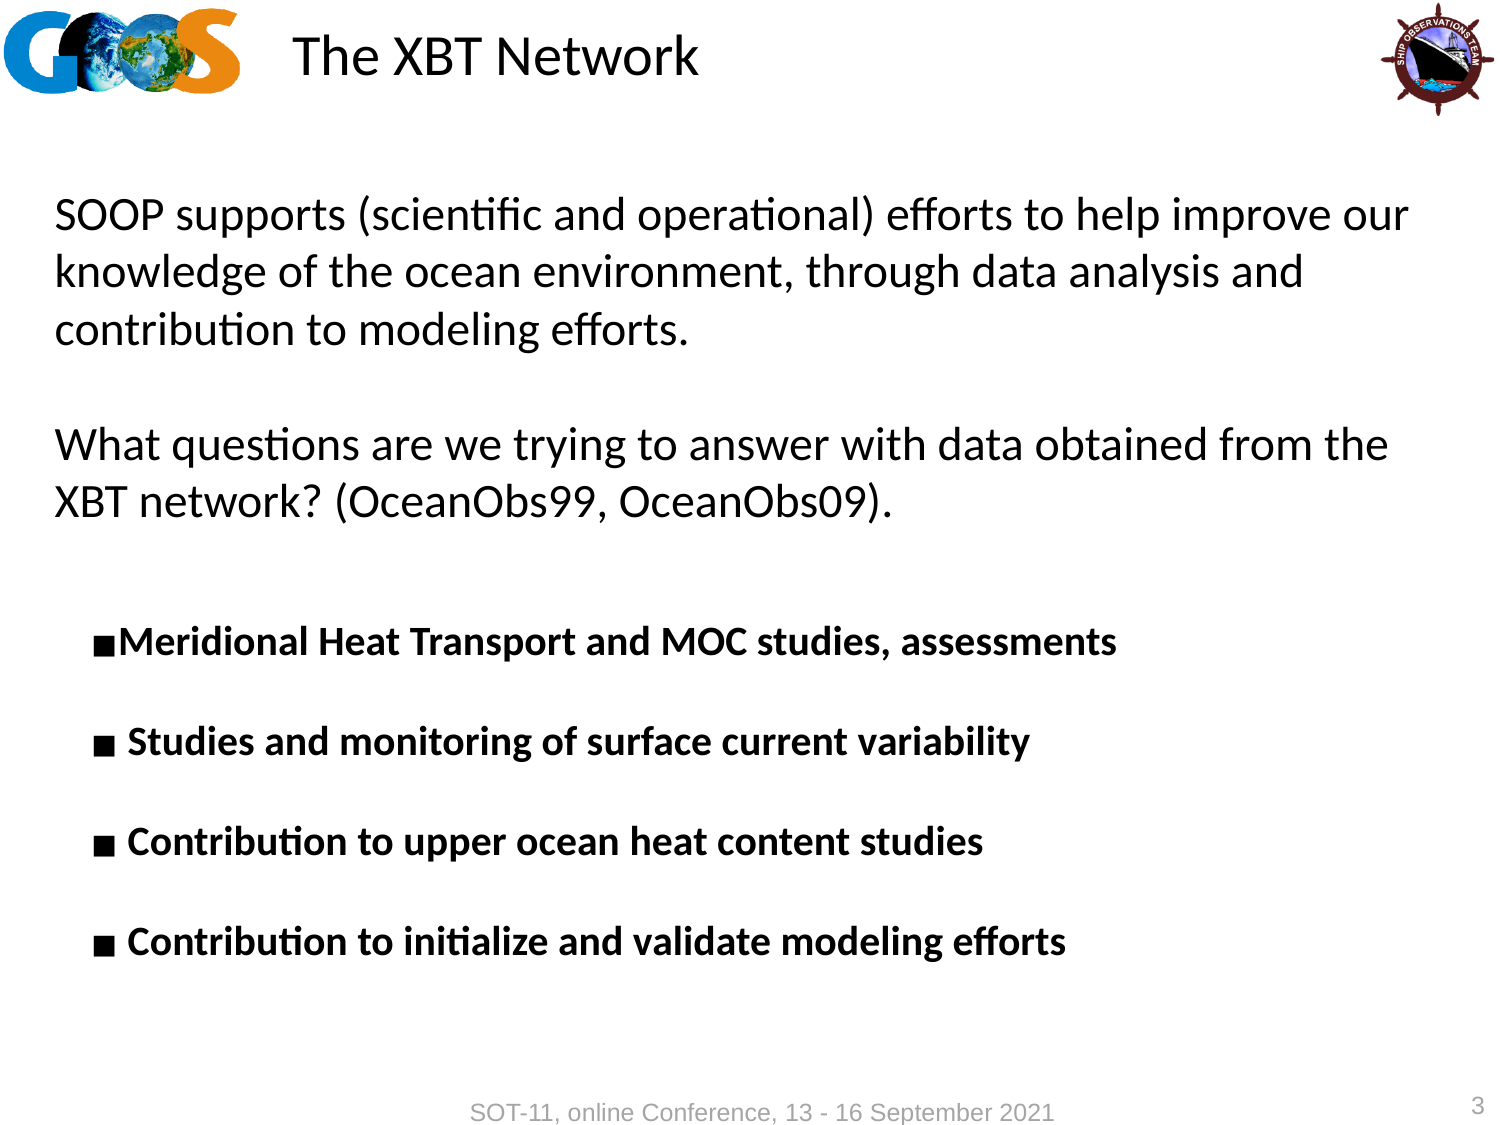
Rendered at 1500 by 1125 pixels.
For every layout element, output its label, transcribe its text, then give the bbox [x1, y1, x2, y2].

picture [3, 7, 240, 94]
text_box The XBT Network [277, 9, 1341, 98]
picture [1380, 2, 1495, 116]
slide_number 3 [1162, 1085, 1500, 1123]
text_box Meridional Heat Transport and MOC studies, assessments Studies and monitoring of surface current variability Contribution to upper ocean heat content studies Contribution to initialize and validate modeling efforts [74, 606, 1357, 972]
text_box SOOP supports (scientific and operational) efforts to help improve our knowledge of the ocean environment, through data analysis and contribution to modeling efforts. What questions are we trying to answer with data obtained from the XBT network? (OceanObs99, OceanObs09). [39, 174, 1463, 535]
